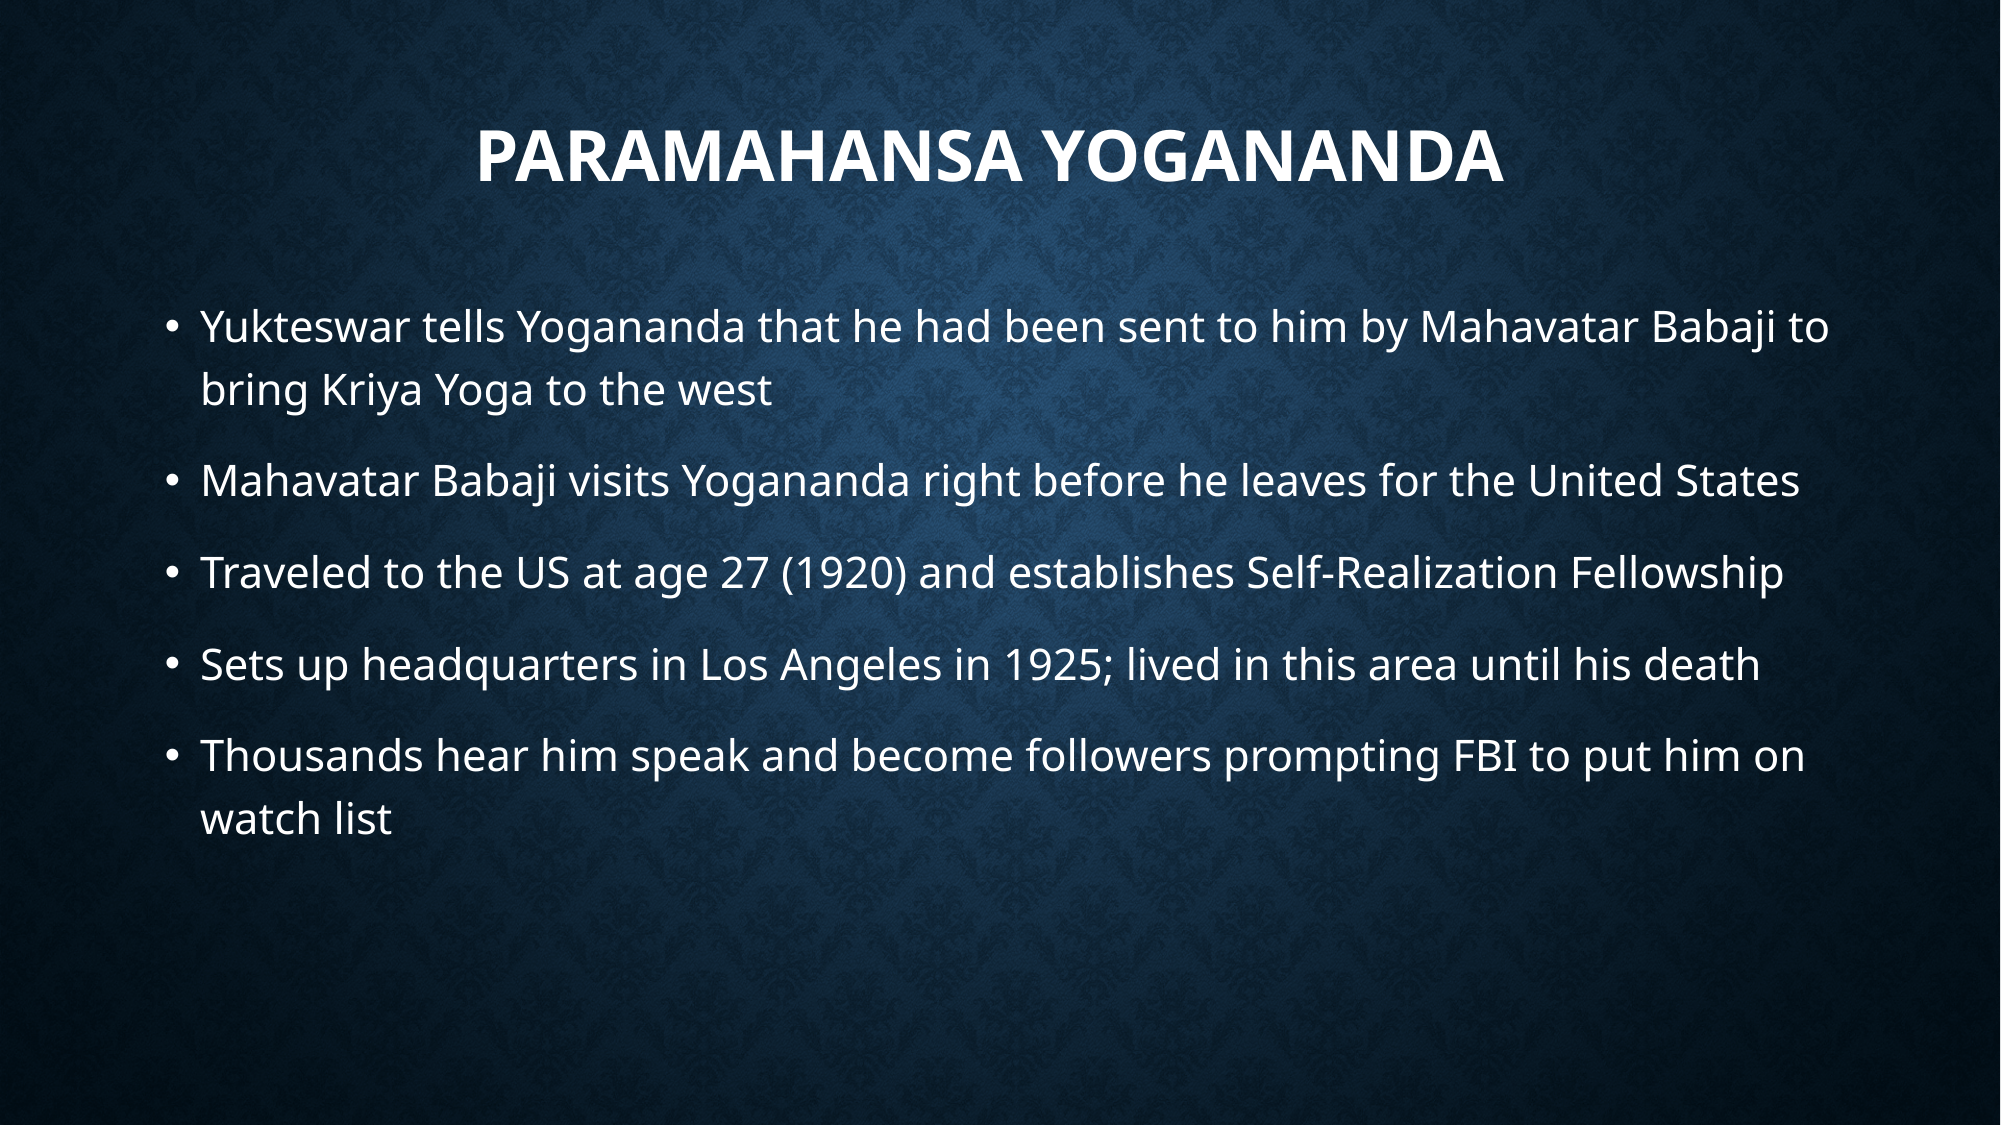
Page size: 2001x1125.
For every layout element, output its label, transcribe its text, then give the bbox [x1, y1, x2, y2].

list Yukteswar tells Yogananda that he had been sent to him by Mahavatar Babaji to bring Kriya Yoga to the west Mahavatar Babaji visits Yogananda right before he leaves for the United States Traveled to the US at age 27 (1920) and establishes Self-Realization Fellowship Sets up headquarters in Los Angeles in 1925; lived in this area until his death Thousands hear him speak and become followers prompting FBI to put him on watch list [149, 281, 1849, 951]
title Paramahansa Yogananda [149, 49, 1849, 267]
